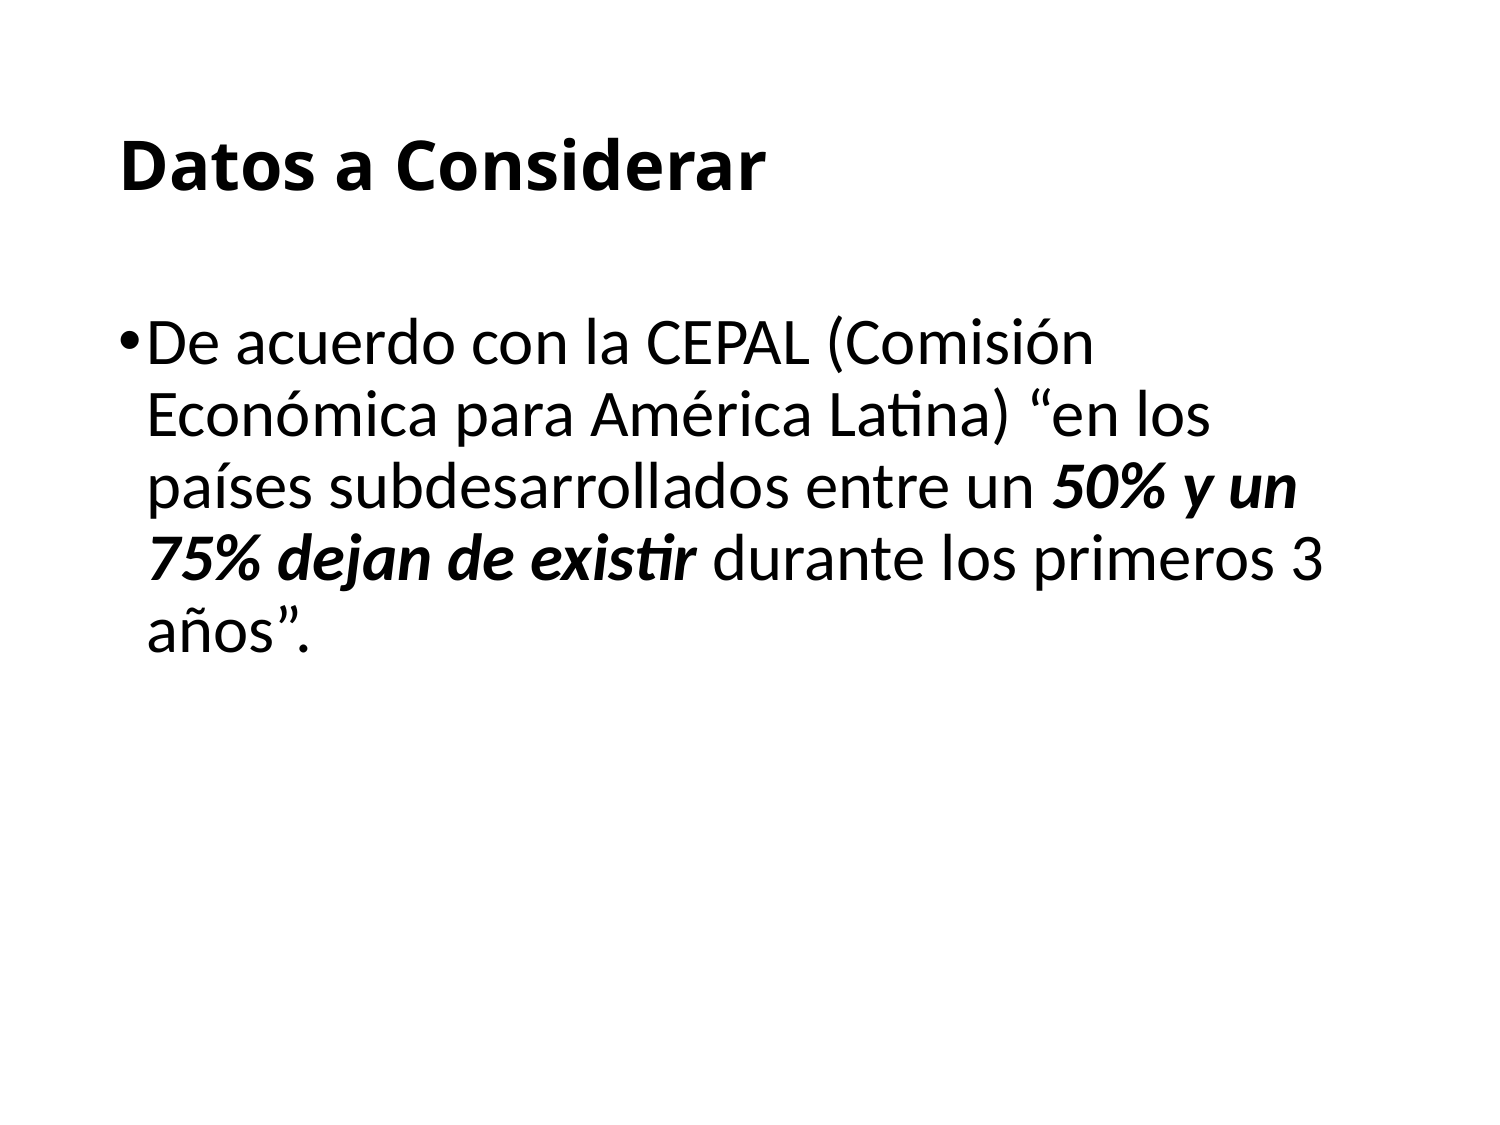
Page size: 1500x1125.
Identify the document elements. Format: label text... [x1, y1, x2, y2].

list De acuerdo con la CEPAL (Comisión Económica para América Latina) “en los países subdesarrollados entre un 50% y un 75% dejan de existir durante los primeros 3 años”. [103, 299, 1397, 1014]
title Datos a Considerar [103, 59, 1397, 278]
